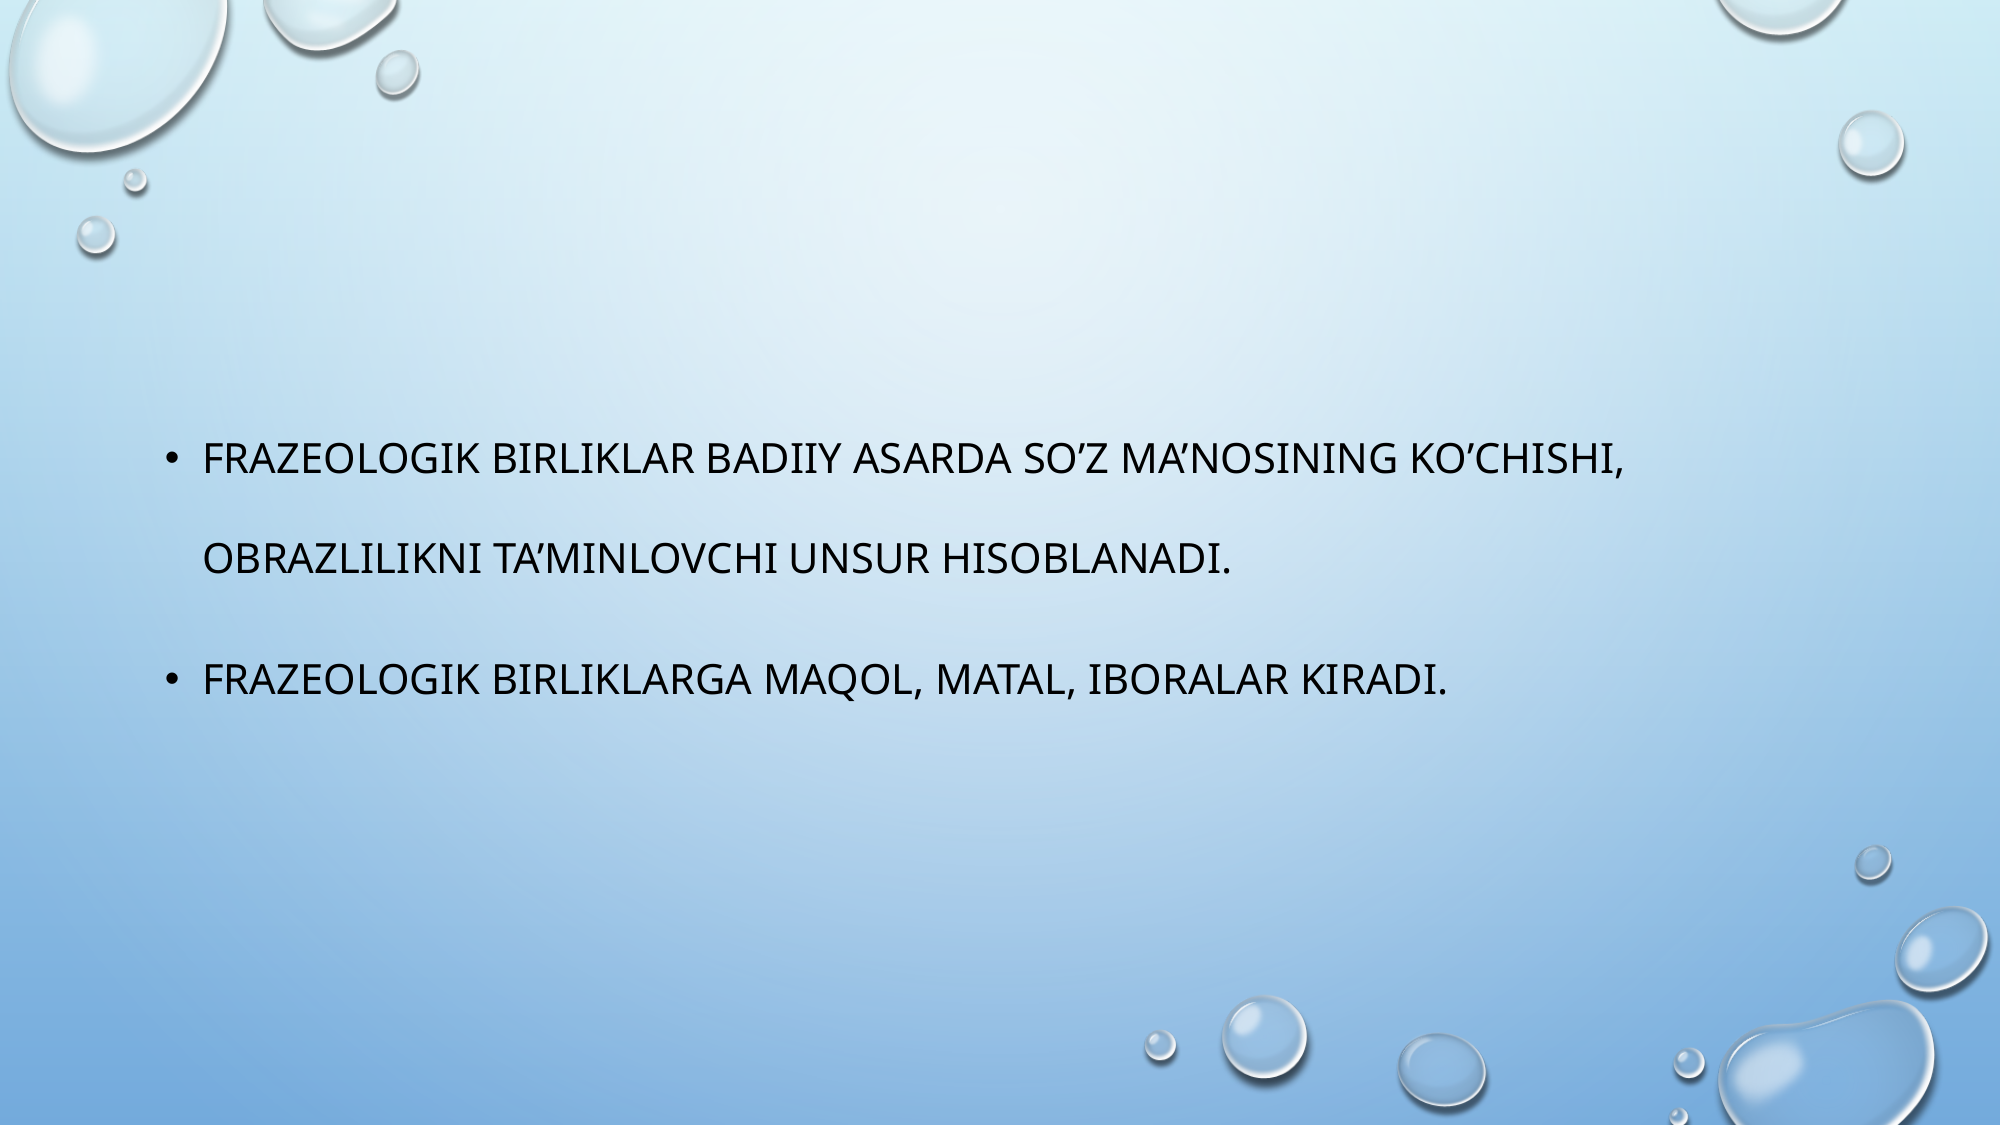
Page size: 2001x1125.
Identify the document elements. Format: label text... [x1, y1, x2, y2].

picture [0, 0, 2000, 1125]
list Frazeologik birliklar badiiy asarda so’z ma’nosining ko’chishi, obrazlilikni ta’minlovchi unsur hisoblanadi. Frazeologik birliklarga maqol, matal, iboralar kiradi. [149, 222, 1850, 950]
